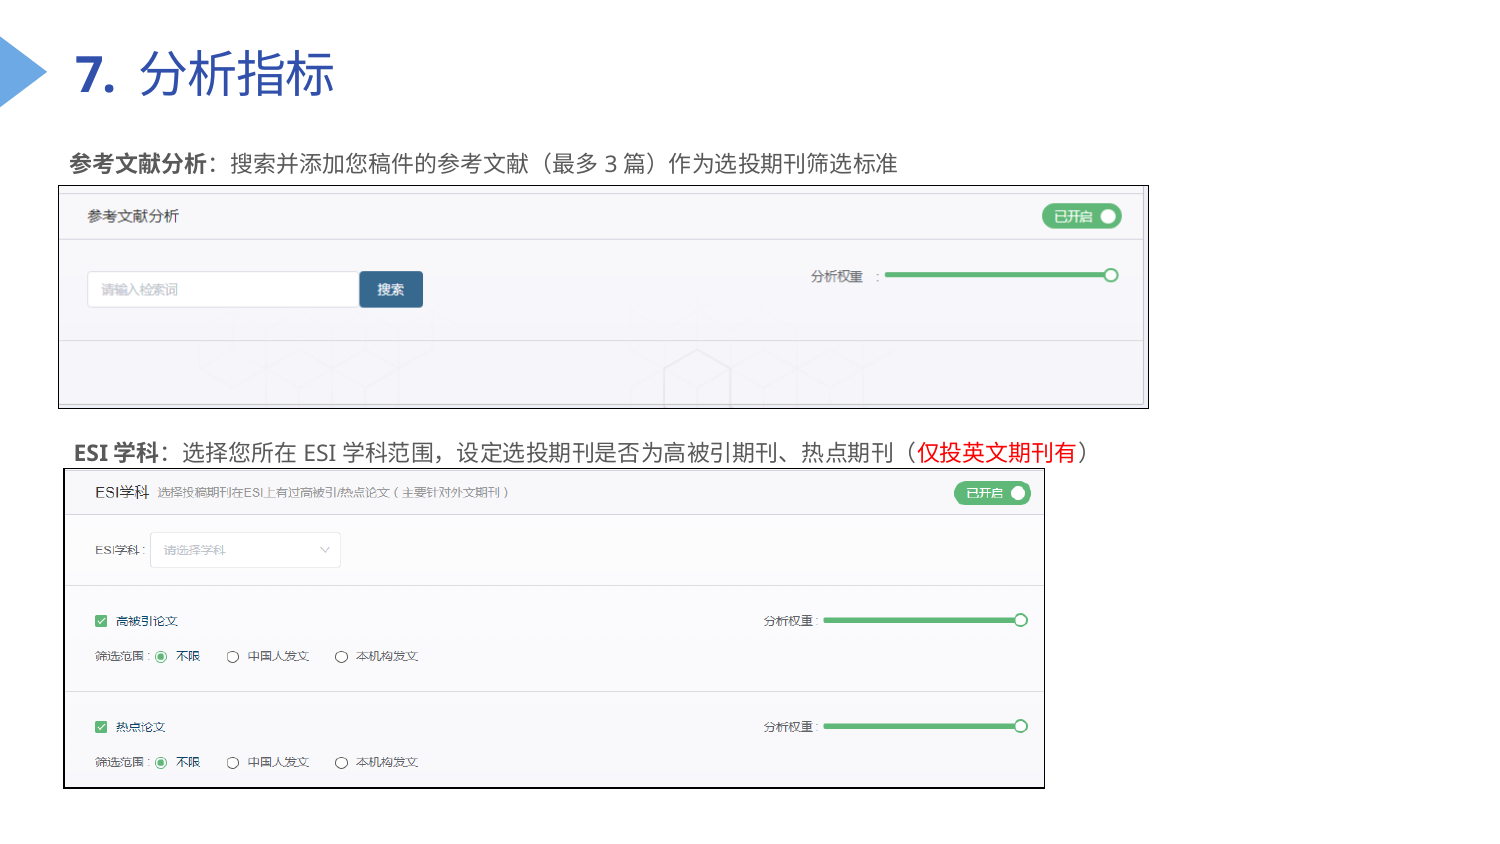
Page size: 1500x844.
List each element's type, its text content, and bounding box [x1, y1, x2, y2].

text_box 7. [60, 35, 123, 110]
text_box ESI学科：选择您所在ESI学科范围，设定选投期刊是否为高被引期刊、热点期刊（仅投英文期刊有） [58, 403, 1408, 474]
text_box 分析指标 [123, 35, 604, 110]
picture [64, 469, 1044, 788]
text_box 参考文献分析：搜索并添加您稿件的参考文献（最多3篇）作为选投期刊筛选标准 [55, 114, 1405, 185]
picture [58, 185, 1150, 409]
text_box [0, 35, 49, 109]
